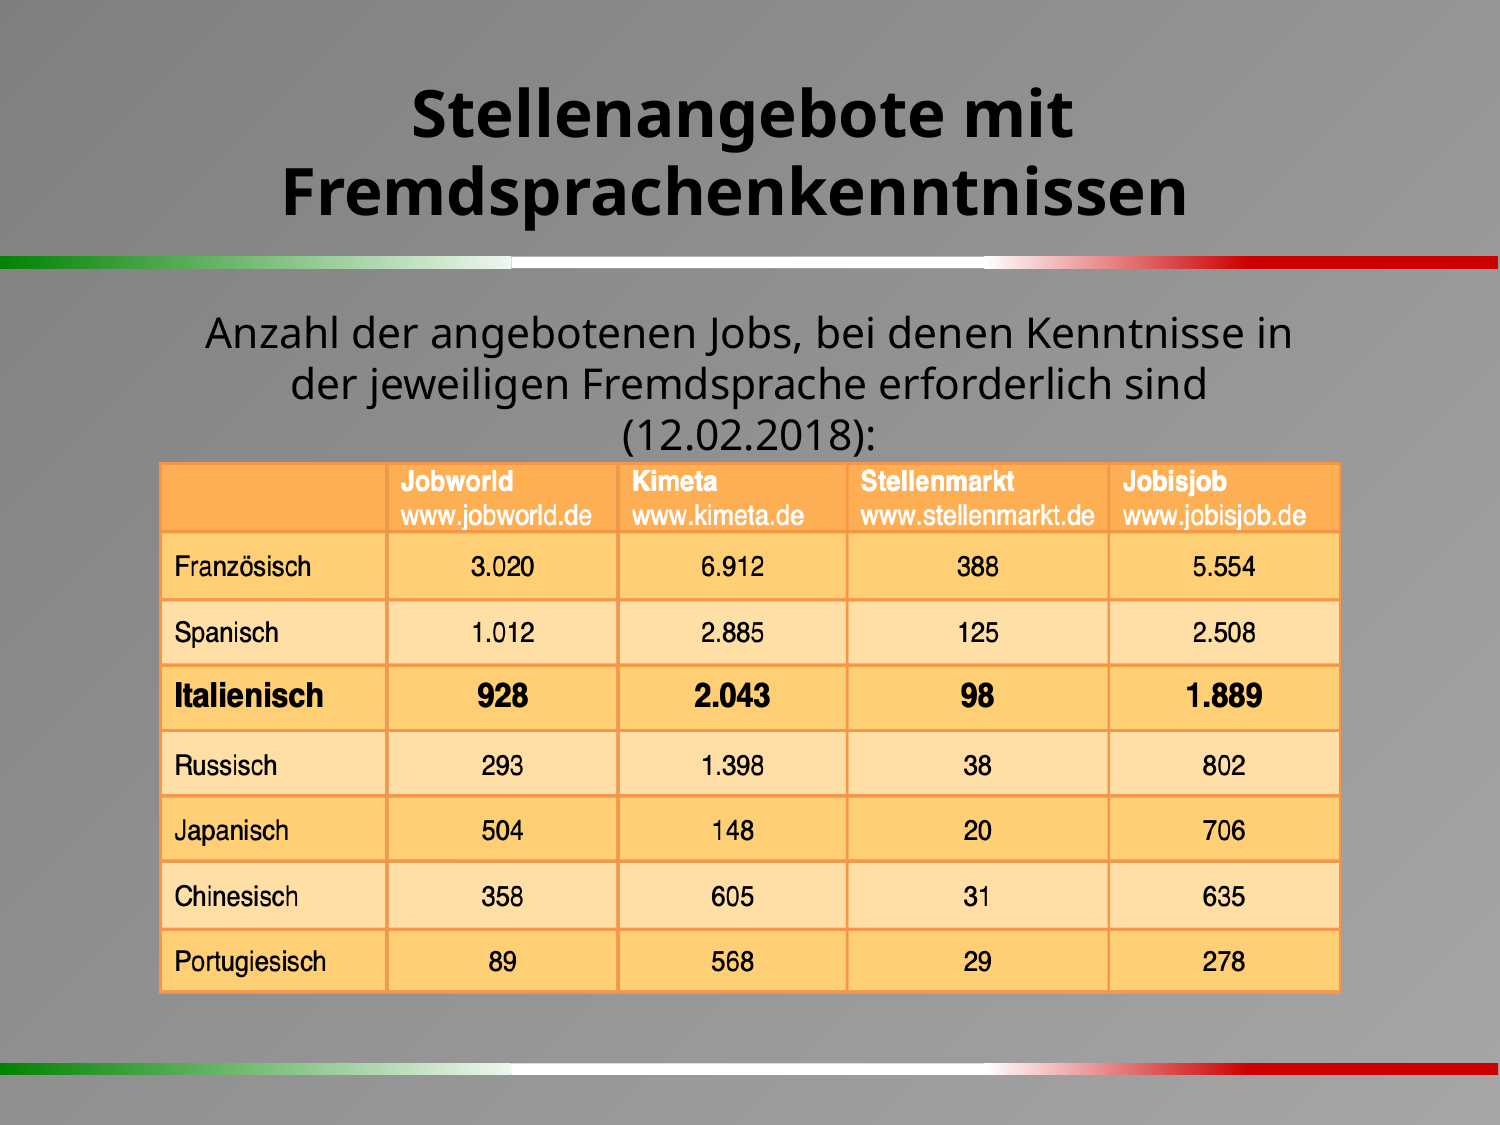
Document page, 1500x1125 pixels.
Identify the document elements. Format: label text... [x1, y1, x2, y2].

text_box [0, 1063, 1499, 1076]
text_box Stellenangebote mit Fremdsprachenkenntnissen [152, 64, 1335, 236]
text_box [0, 256, 1499, 269]
picture [158, 461, 1342, 1034]
text_box Anzahl der angebotenen Jobs, bei denen Kenntnisse in der jeweiligen Fremdsprache erforderlich sind (12.02.2018): [161, 298, 1338, 461]
